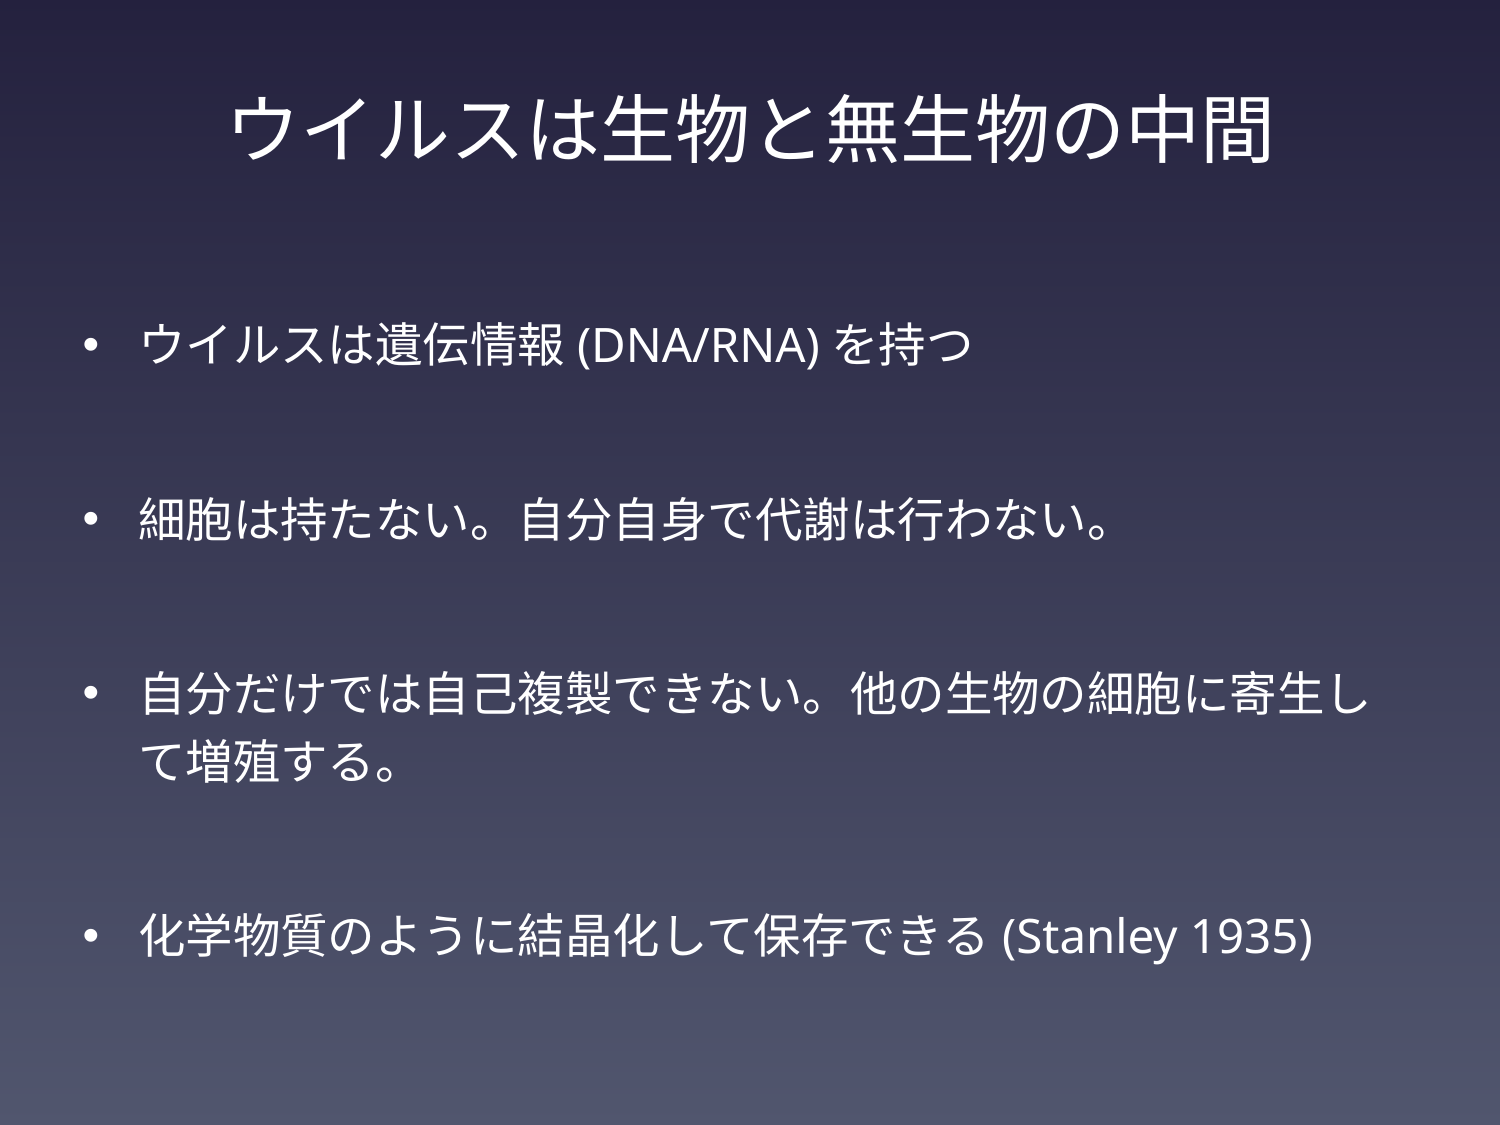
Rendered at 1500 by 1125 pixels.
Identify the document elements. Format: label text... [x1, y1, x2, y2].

list ウイルスは遺伝情報(DNA/RNA)を持つ 細胞は持たない。自分自身で代謝は行わない。 自分だけでは自己複製できない。他の生物の細胞に寄生して増殖する。 化学物質のように結晶化して保存できる(Stanley 1935) [74, 261, 1426, 1006]
title ウイルスは生物と無生物の中間 [74, 74, 1426, 261]
